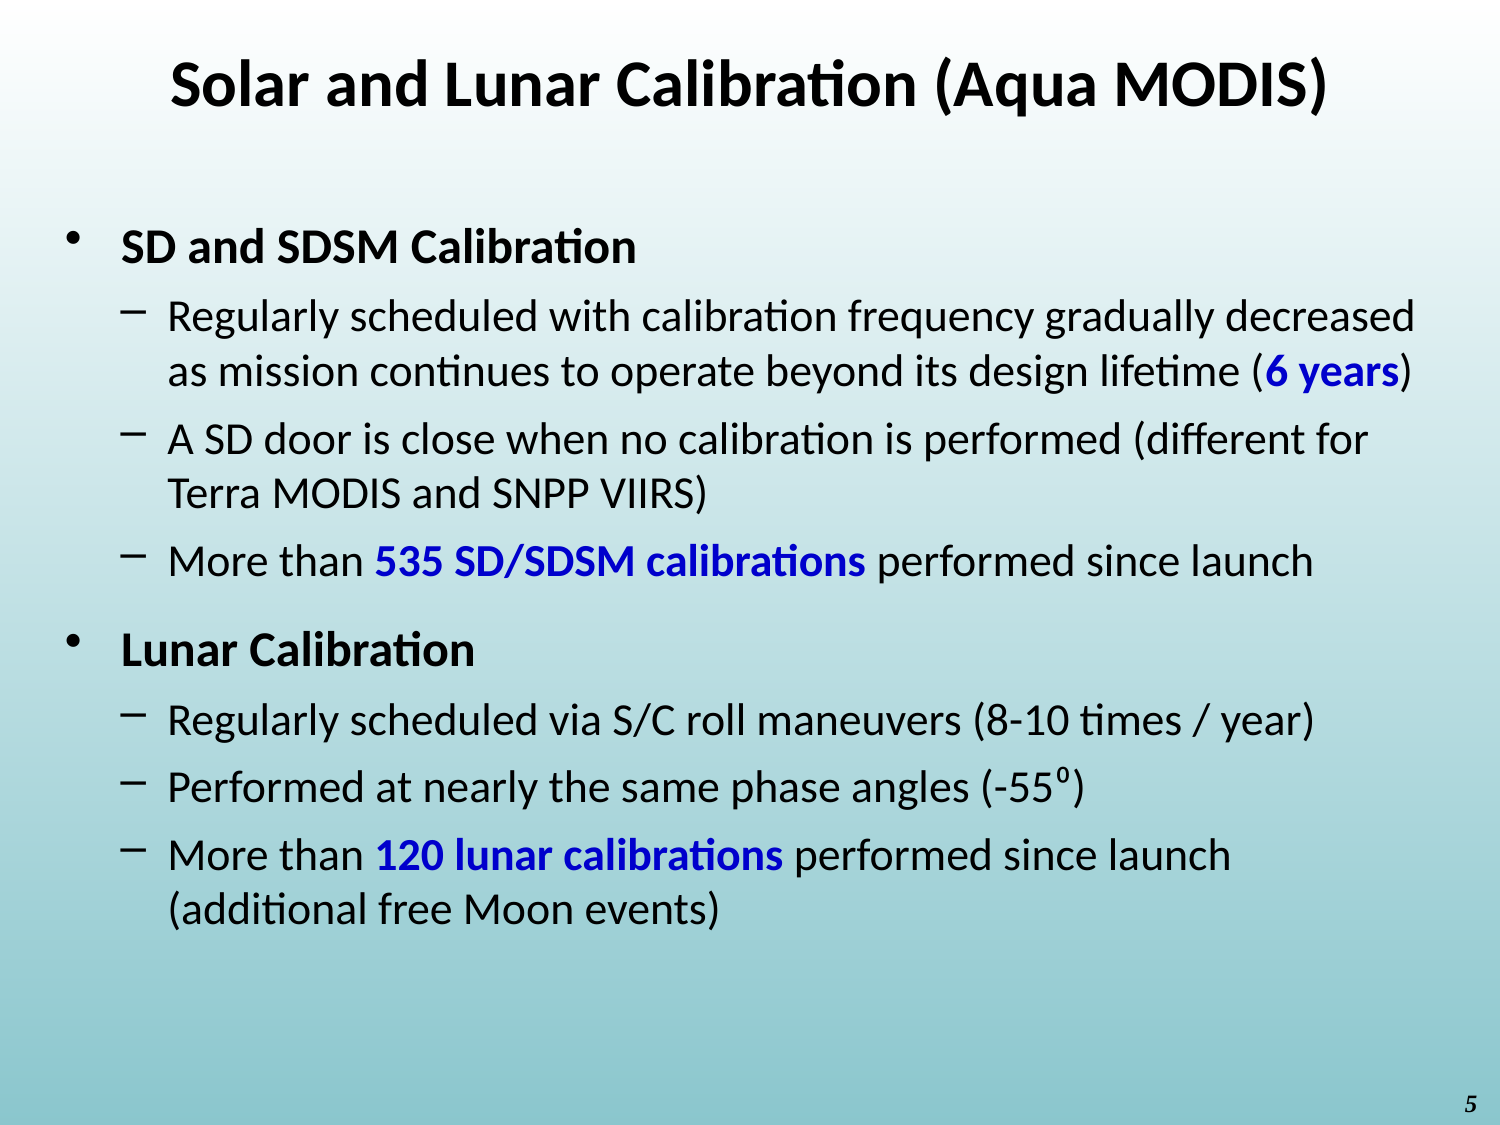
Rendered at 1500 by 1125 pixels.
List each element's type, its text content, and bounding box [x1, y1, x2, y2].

text_box SD and SDSM Calibration Regularly scheduled with calibration frequency gradually decreased as mission continues to operate beyond its design lifetime (6 years) A SD door is close when no calibration is performed (different for Terra MODIS and SNPP VIIRS) More than 535 SD/SDSM calibrations performed since launch Lunar Calibration Regularly scheduled via S/C roll maneuvers (8-10 times / year) Performed at nearly the same phase angles (-55⁰) More than 120 lunar calibrations performed since launch (additional free Moon events) [50, 200, 1438, 1050]
text_box Solar and Lunar Calibration (Aqua MODIS) [26, 23, 1474, 150]
text_box 5 [1450, 1079, 1493, 1125]
